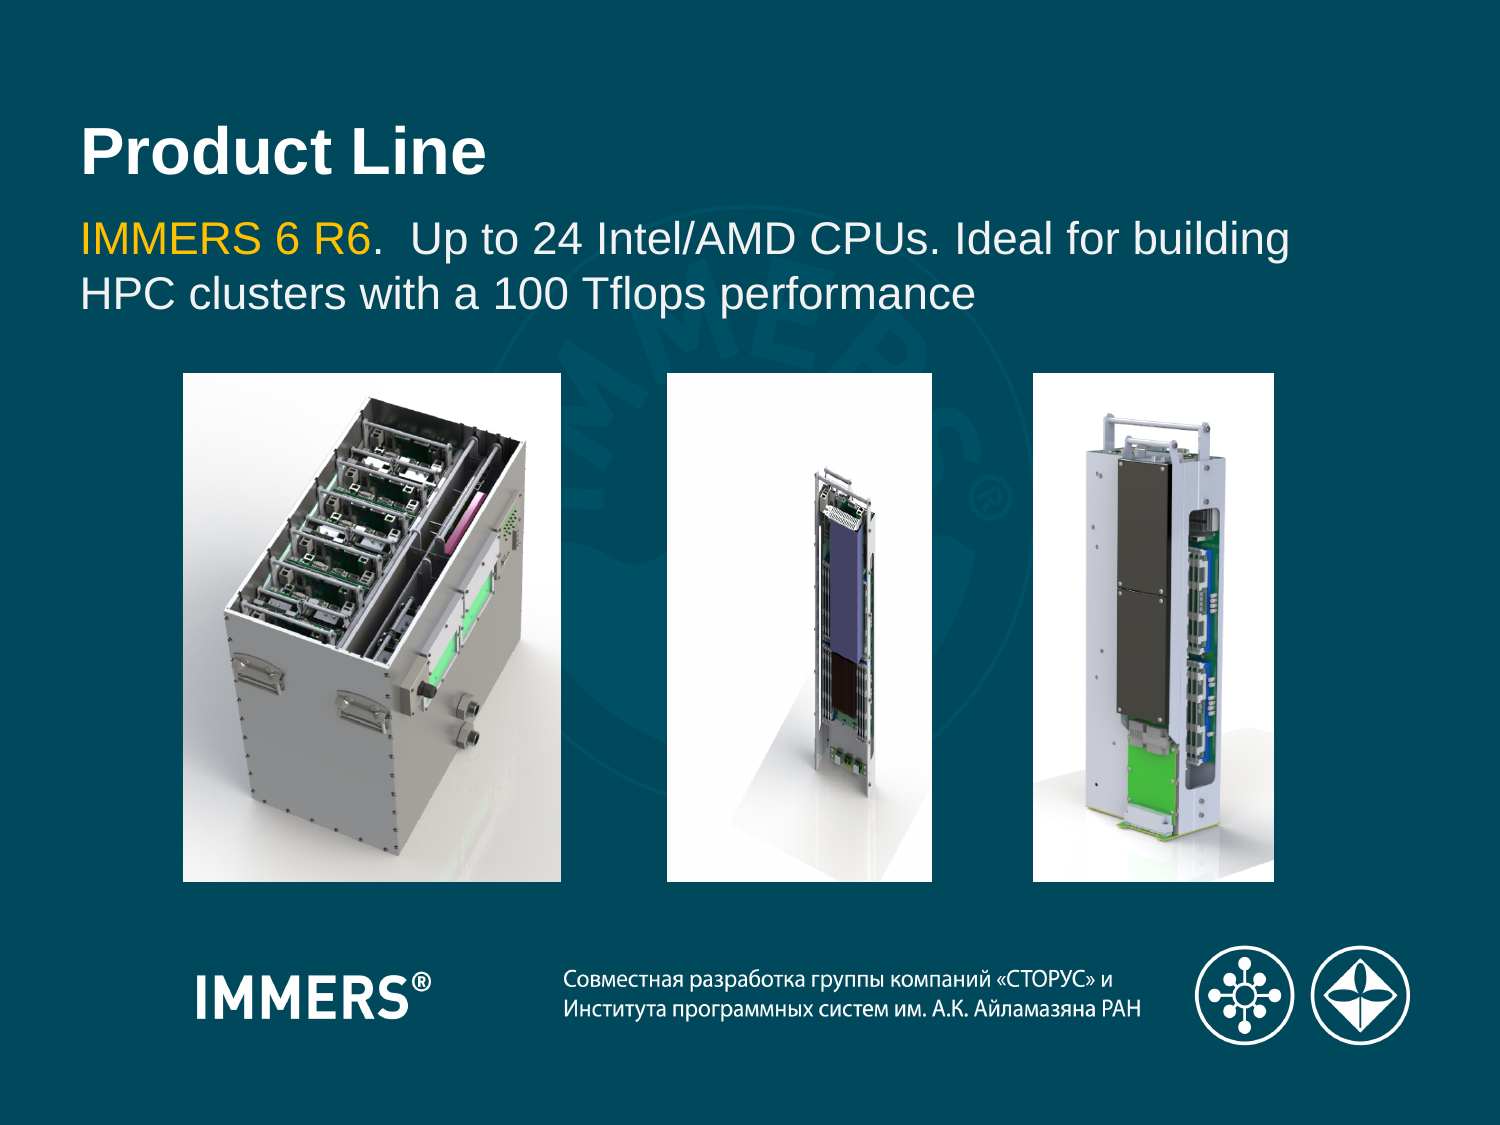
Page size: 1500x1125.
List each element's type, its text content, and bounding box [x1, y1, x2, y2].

picture [1074, 1005, 1083, 1016]
picture [761, 1005, 765, 1016]
picture [854, 1005, 862, 1016]
picture [871, 975, 876, 986]
picture [309, 975, 335, 1018]
picture [933, 1006, 943, 1016]
picture [1195, 946, 1294, 1045]
picture [846, 975, 854, 986]
picture [640, 975, 648, 986]
picture [774, 975, 782, 986]
picture [379, 976, 407, 1019]
picture [985, 975, 989, 986]
picture [784, 975, 791, 986]
picture [419, 977, 425, 986]
picture [931, 975, 939, 986]
picture [953, 1000, 958, 1016]
picture [776, 1005, 785, 1016]
picture [1128, 1000, 1139, 1016]
picture [1311, 946, 1409, 1045]
picture [976, 1007, 986, 1016]
picture [674, 1005, 683, 1016]
picture [859, 975, 867, 986]
picture [614, 1005, 619, 1016]
picture [618, 978, 626, 984]
text_box IMMERS 6 R6. Up to 24 Intel/AMD CPUs. Ideal for building HPC clusters with a 100 Tflops performance [64, 201, 1483, 326]
picture [198, 975, 205, 1018]
picture [981, 976, 985, 986]
picture [344, 975, 373, 1018]
picture [215, 975, 252, 1018]
picture [1034, 1005, 1038, 1016]
picture [677, 975, 682, 986]
picture [1050, 971, 1055, 986]
picture [413, 977, 419, 990]
picture [1113, 1006, 1123, 1016]
picture [184, 374, 560, 881]
picture [916, 975, 923, 985]
picture [1073, 973, 1078, 986]
picture [1021, 971, 1032, 986]
picture [794, 1005, 800, 1016]
picture [1018, 1006, 1022, 1016]
picture [600, 1005, 611, 1016]
picture [1106, 975, 1111, 986]
picture [581, 1005, 589, 1016]
picture [262, 975, 299, 1018]
picture [923, 975, 927, 986]
picture [626, 1005, 638, 1016]
picture [668, 374, 931, 881]
picture [813, 975, 819, 986]
picture [651, 975, 659, 986]
picture [968, 976, 972, 986]
picture [644, 1005, 655, 1016]
picture [1064, 1005, 1070, 1016]
picture [892, 975, 897, 986]
picture [863, 1007, 873, 1015]
picture [883, 1005, 887, 1016]
picture [565, 1000, 570, 1016]
picture [746, 1005, 750, 1016]
picture [713, 1005, 719, 1016]
text_box Product Line [64, 100, 1206, 196]
picture [591, 975, 599, 986]
picture [696, 1007, 703, 1016]
picture [955, 975, 963, 986]
picture [1003, 1005, 1010, 1016]
picture [1034, 374, 1273, 881]
